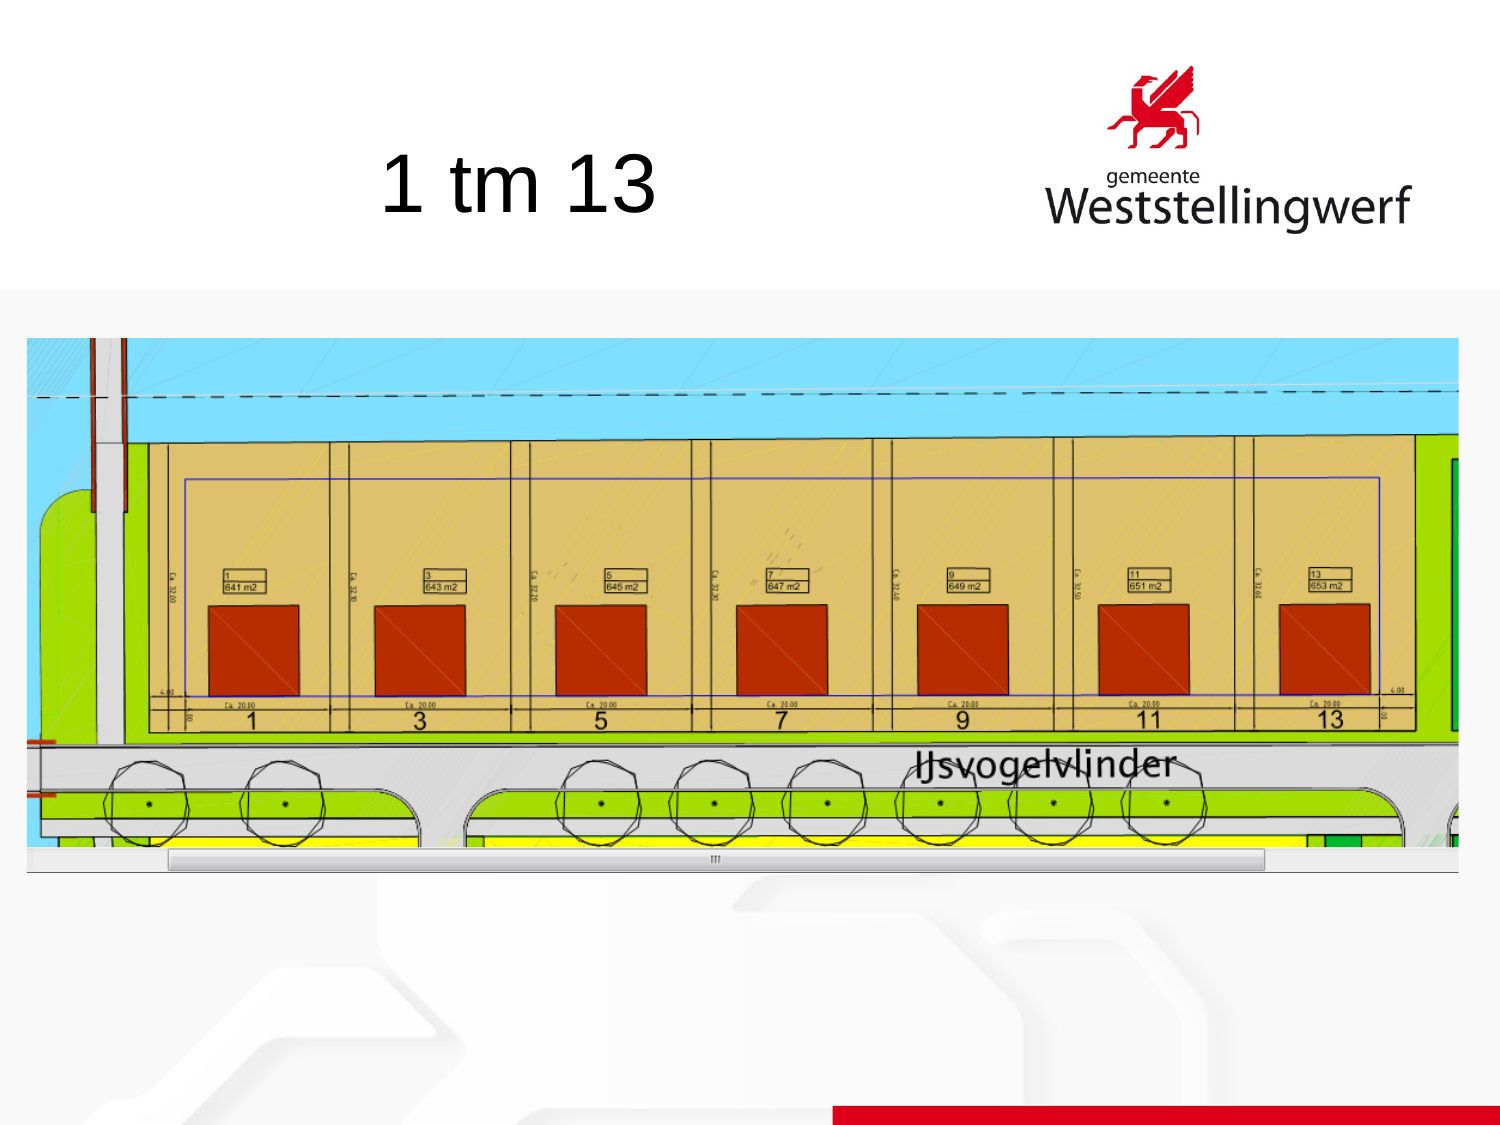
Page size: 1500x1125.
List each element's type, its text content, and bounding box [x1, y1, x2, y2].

picture [0, 290, 1500, 1125]
picture [1045, 66, 1412, 234]
title 1 tm 13 [75, 90, 963, 268]
